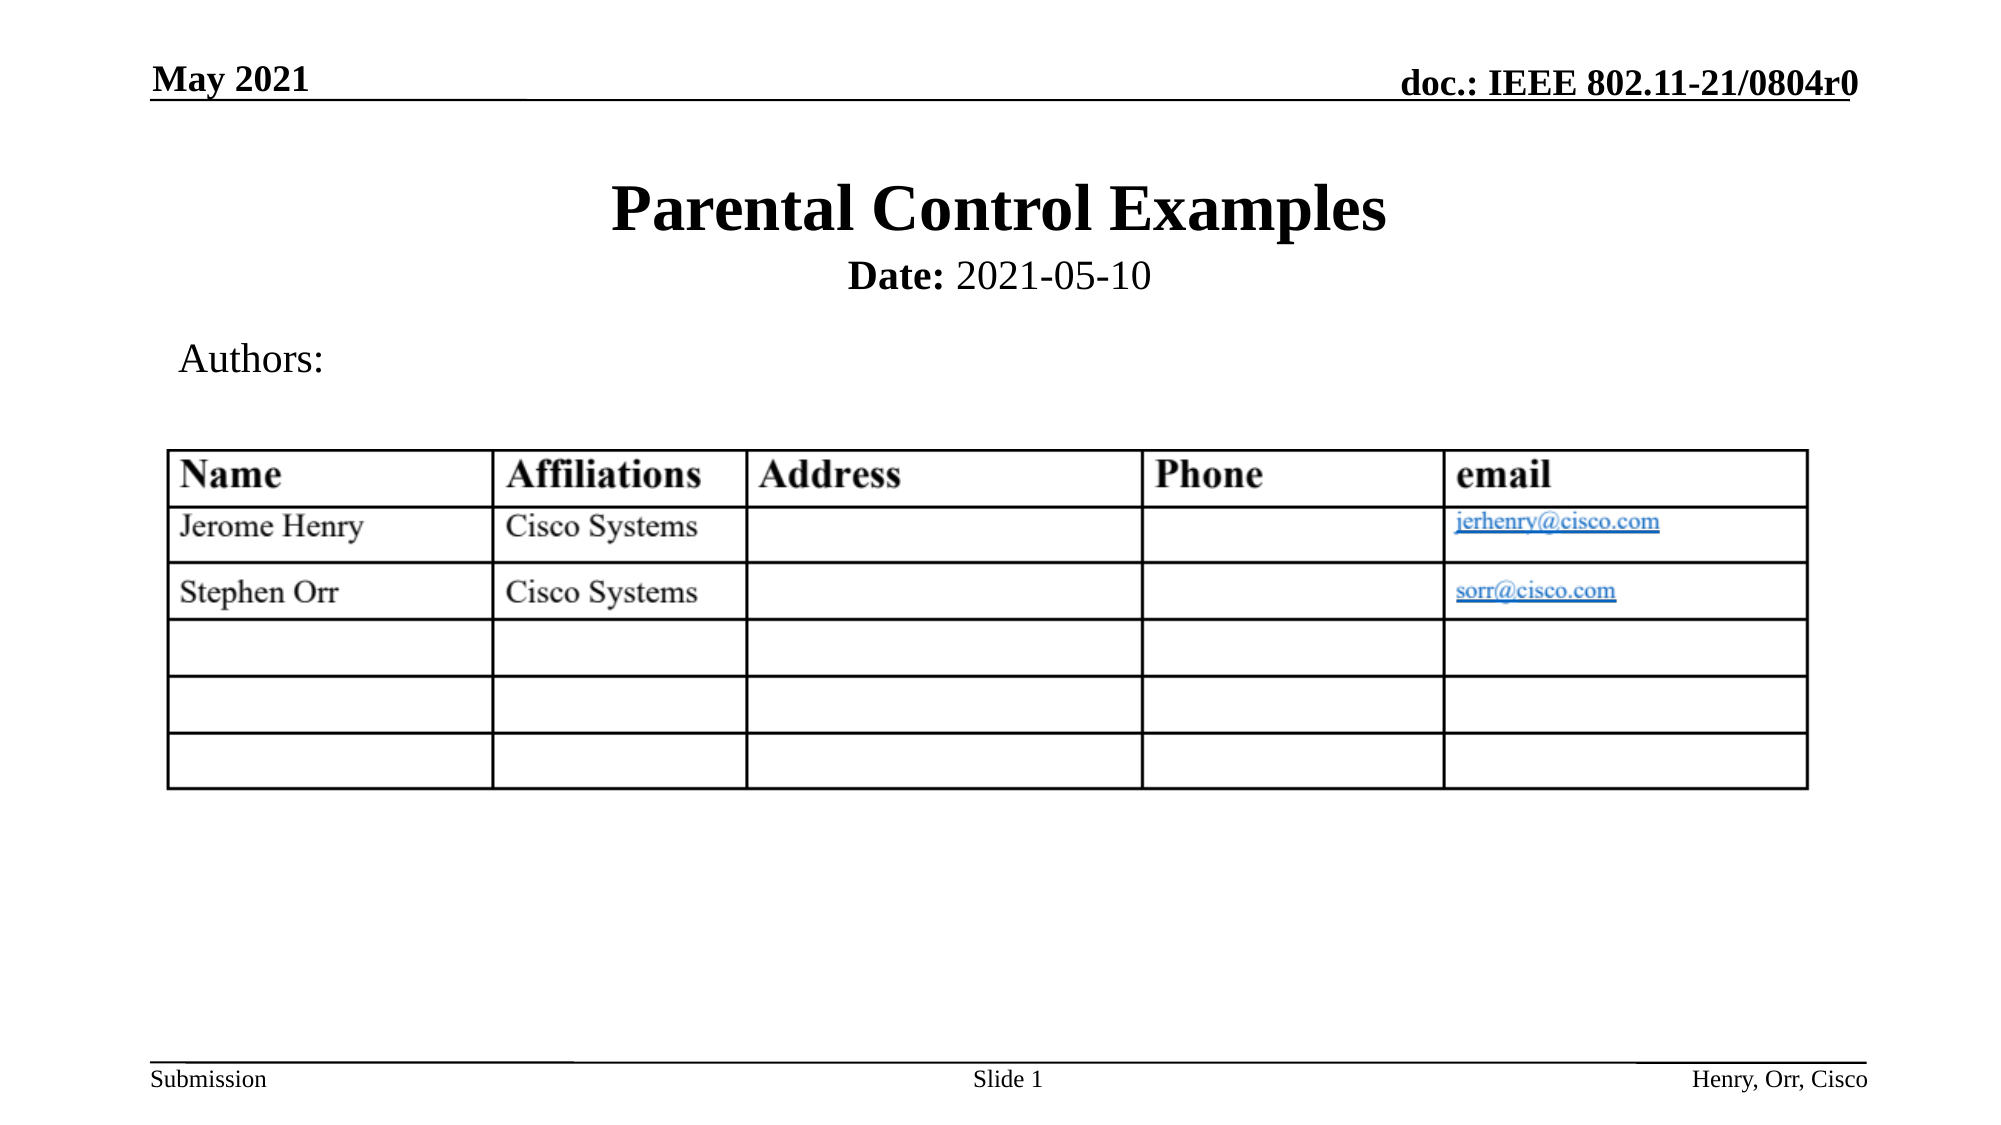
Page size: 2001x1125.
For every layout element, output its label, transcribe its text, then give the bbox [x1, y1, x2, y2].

footer Henry, Orr, Cisco [1171, 1061, 1869, 1093]
title Parental Control Examples [149, 104, 1851, 303]
slide_number Slide 1 [950, 1061, 1067, 1123]
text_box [153, 448, 1839, 833]
subtitle Date: 2021-05-10 [299, 239, 1701, 319]
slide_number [152, 54, 563, 100]
text_box Authors: [162, 323, 401, 387]
